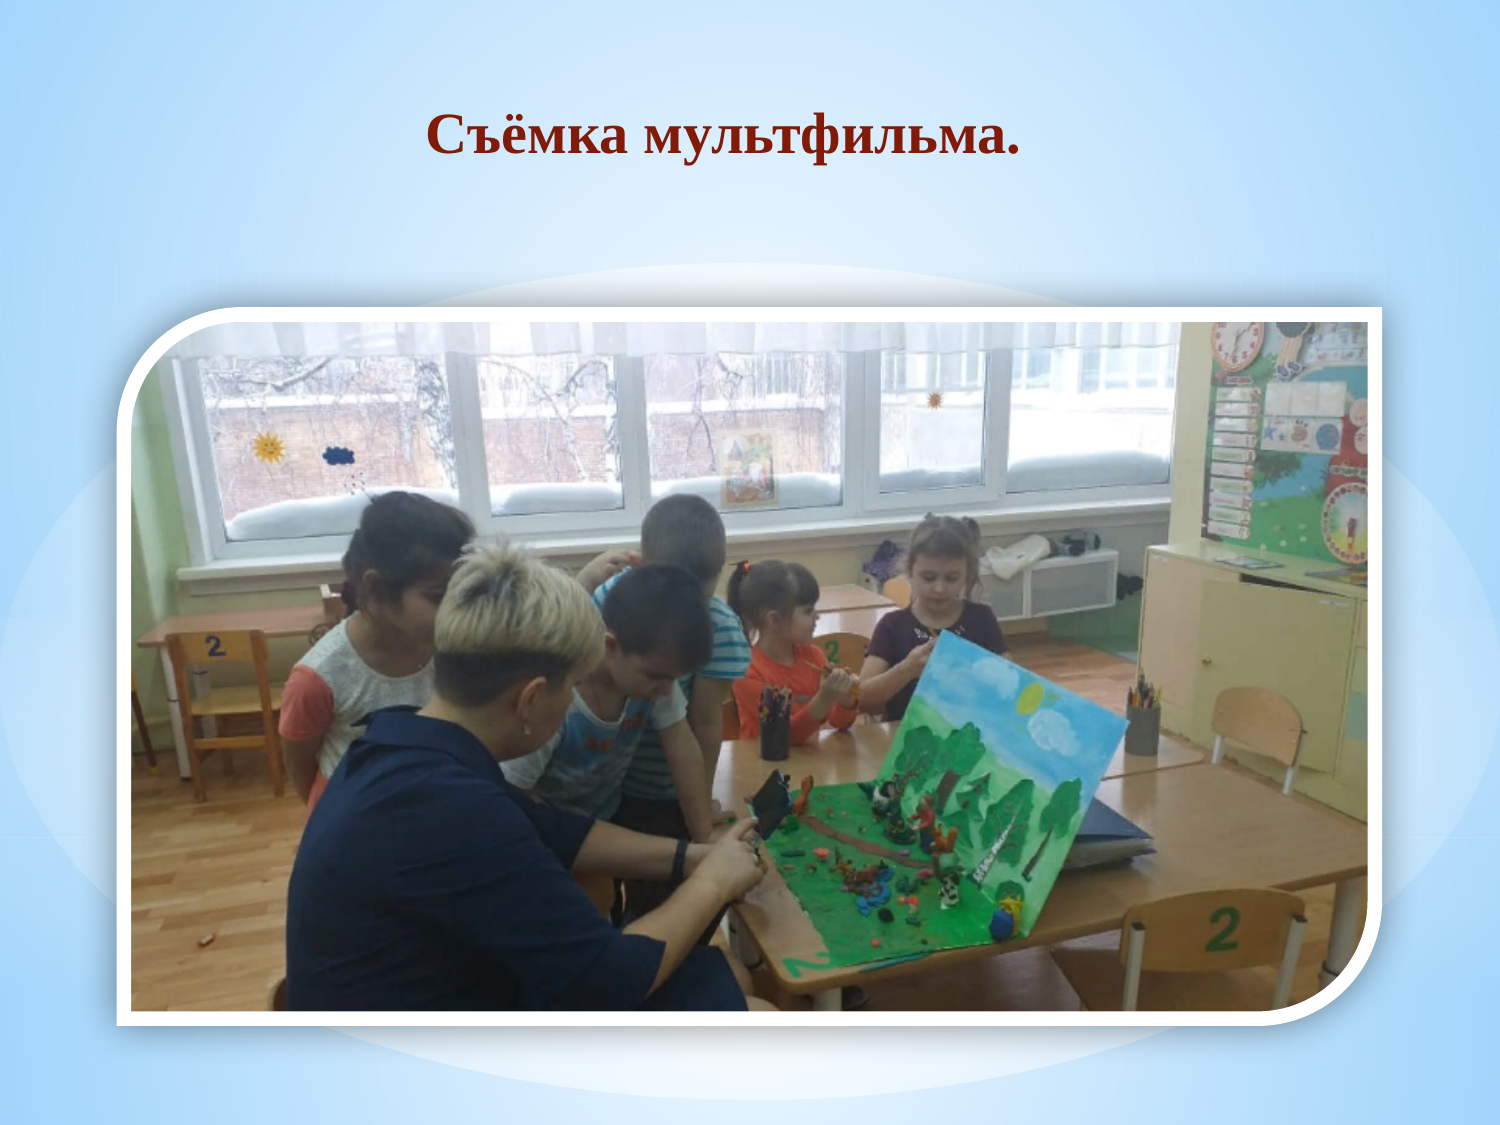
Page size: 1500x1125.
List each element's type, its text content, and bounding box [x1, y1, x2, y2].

text_box Съёмка мультфильма. [411, 88, 1037, 173]
picture [123, 314, 1376, 1019]
